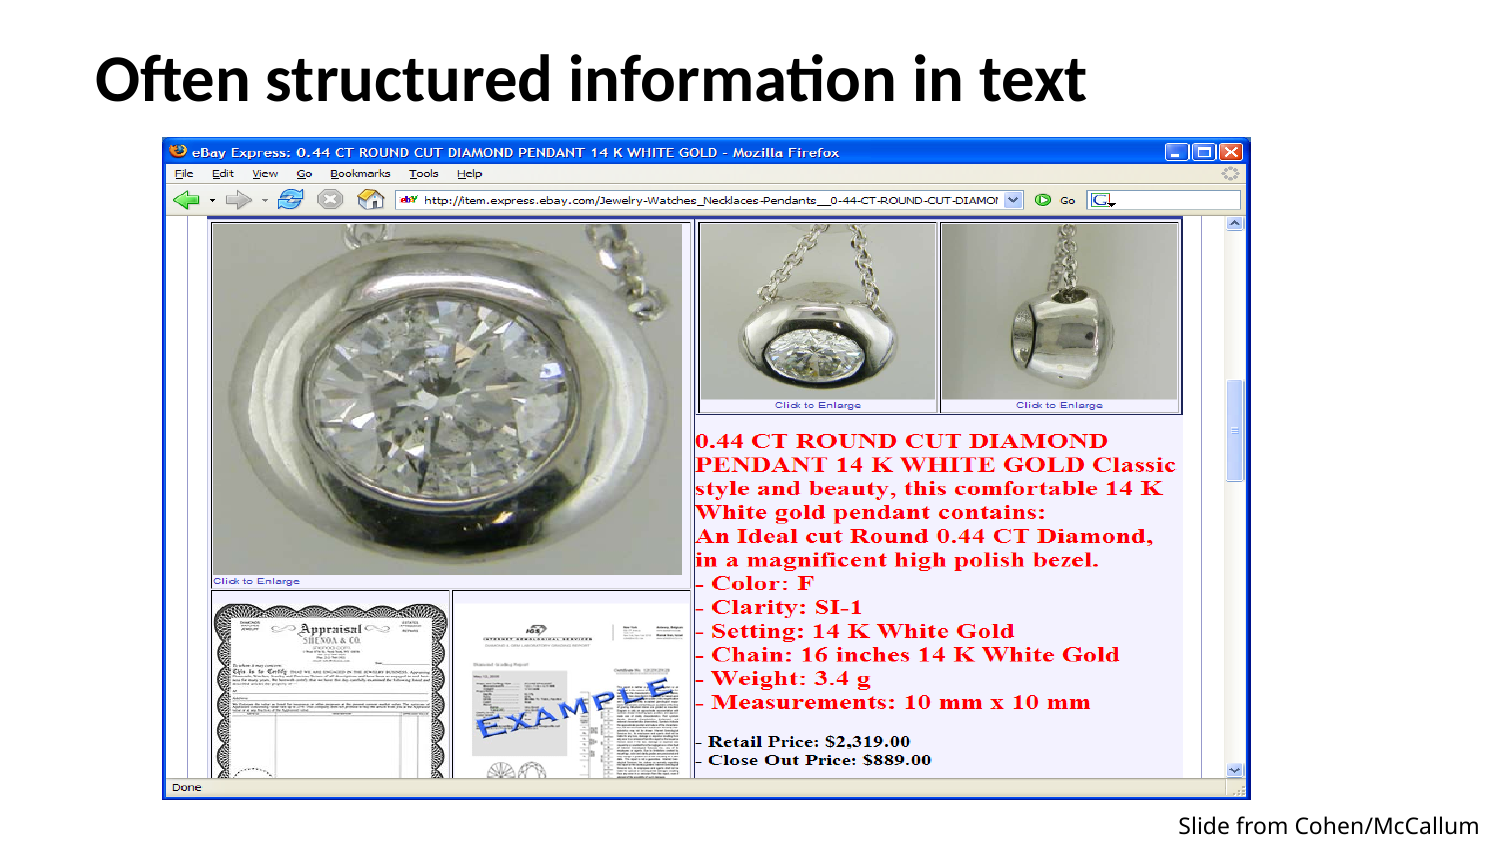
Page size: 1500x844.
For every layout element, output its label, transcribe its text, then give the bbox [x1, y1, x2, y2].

title Often structured information in text [86, 0, 1426, 123]
picture [162, 137, 1251, 800]
text_box Slide from Cohen/McCallum [1170, 804, 1500, 844]
